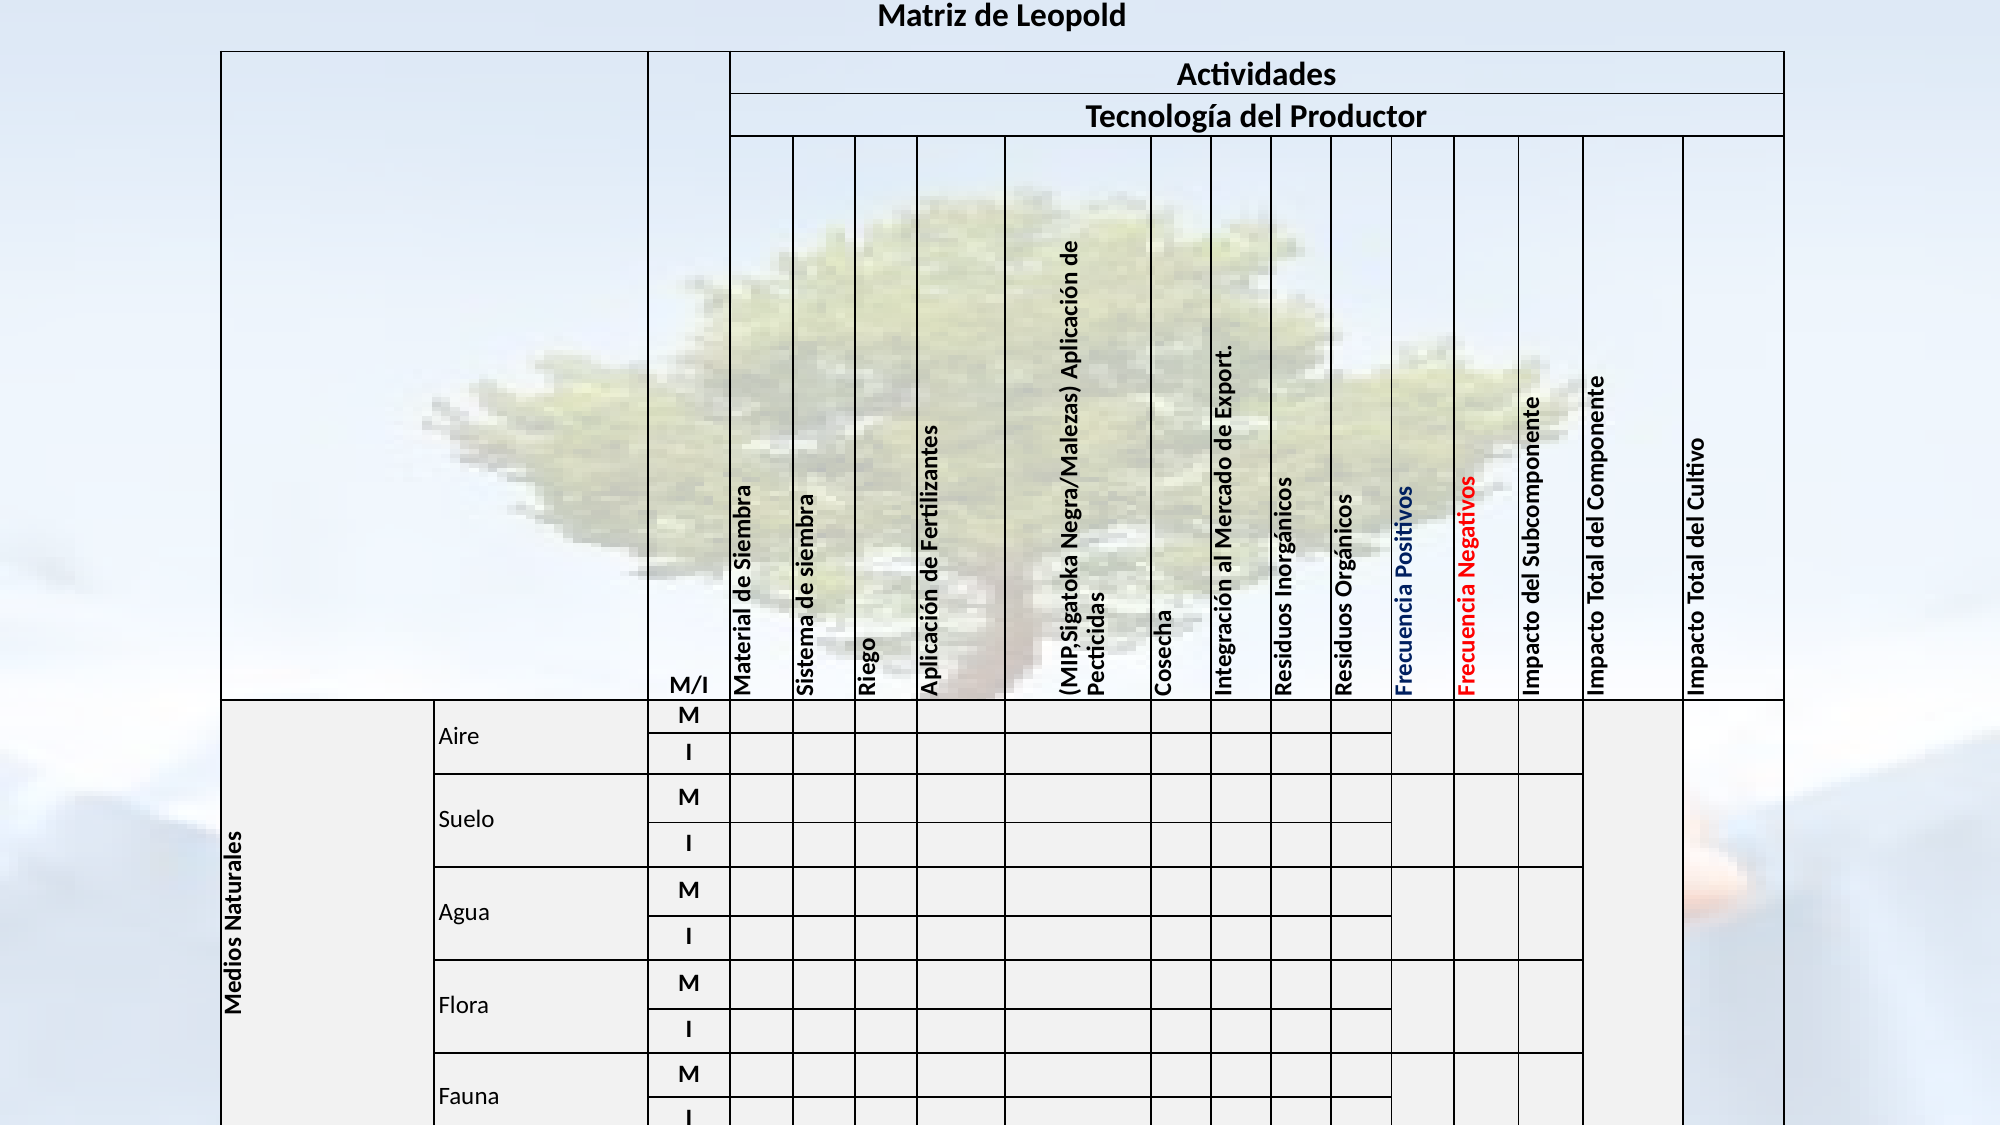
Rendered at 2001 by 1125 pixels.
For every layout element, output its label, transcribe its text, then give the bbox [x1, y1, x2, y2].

table_cell [1332, 734, 1391, 773]
table_cell [1006, 917, 1150, 959]
table_cell Medios Naturales [222, 701, 433, 1125]
table_cell M [649, 701, 729, 732]
table_cell [1332, 917, 1391, 959]
table_cell Cosecha [1152, 137, 1210, 699]
table_cell [731, 1054, 792, 1096]
table_cell [731, 961, 792, 1008]
table_cell [1212, 1054, 1270, 1096]
table_cell [1006, 868, 1150, 915]
table_cell [1212, 823, 1270, 866]
table_cell M [649, 961, 729, 1008]
table_cell [856, 1098, 916, 1125]
table_cell [1212, 1098, 1270, 1125]
table_cell [1332, 1054, 1391, 1096]
table_cell [731, 868, 792, 915]
table_cell [856, 961, 916, 1008]
table_cell [1332, 823, 1391, 866]
table_cell [918, 701, 1004, 732]
table_cell M [649, 868, 729, 915]
table_cell M/I [649, 52, 729, 699]
table_cell [1272, 734, 1330, 773]
table_cell [1392, 701, 1453, 773]
table_cell [1332, 1010, 1391, 1052]
table_cell [1455, 961, 1518, 1052]
table_cell Aplicación de Fertilizantes [918, 137, 1004, 699]
table_cell Residuos Orgánicos [1332, 137, 1391, 699]
table_cell [1332, 868, 1391, 915]
table_cell [1212, 868, 1270, 915]
table_cell Aire [435, 701, 647, 773]
table_cell [1584, 701, 1682, 1125]
table_cell Frecuencia Negativos [1455, 137, 1518, 699]
table_cell [1152, 823, 1210, 866]
table_cell [1332, 775, 1391, 822]
table_cell [856, 1010, 916, 1052]
table_cell [856, 917, 916, 959]
table_cell [918, 734, 1004, 773]
table_cell [918, 823, 1004, 866]
table_cell [856, 823, 916, 866]
table_cell I [649, 917, 729, 959]
table_cell [731, 917, 792, 959]
table_cell [1152, 734, 1210, 773]
table_cell [1272, 961, 1330, 1008]
table_cell [918, 1054, 1004, 1096]
table_cell [794, 701, 854, 732]
table_header Matriz de Leopold [221, 0, 1784, 51]
table_cell [1212, 701, 1270, 732]
table_cell Agua [435, 868, 647, 959]
table_cell [1392, 961, 1453, 1052]
table_cell [1212, 775, 1270, 822]
table_cell [794, 917, 854, 959]
table_cell [794, 961, 854, 1008]
table_cell [1152, 1010, 1210, 1052]
table_cell [1455, 701, 1518, 773]
table_cell I [649, 1010, 729, 1052]
table_cell [1212, 734, 1270, 773]
table_cell I [649, 823, 729, 866]
table_cell [1455, 868, 1518, 959]
table_cell [794, 1098, 854, 1125]
table_cell [1455, 775, 1518, 866]
table_cell [856, 775, 916, 822]
table_cell [1152, 701, 1210, 732]
table_cell [1212, 917, 1270, 959]
table_cell [1006, 823, 1150, 866]
table_cell Frecuencia Positivos [1392, 137, 1453, 699]
table_cell [1272, 701, 1330, 732]
table_cell Actividades [731, 52, 1783, 93]
table_cell [1519, 1054, 1582, 1125]
table_cell Impacto Total del Componente [1584, 137, 1682, 699]
table_cell M [649, 775, 729, 822]
table_cell [918, 1098, 1004, 1125]
table_cell [1152, 1098, 1210, 1125]
table_cell [1519, 961, 1582, 1052]
table_cell [1519, 775, 1582, 866]
table_cell Material de Siembra [731, 137, 792, 699]
table_cell Integración al Mercado de Export. [1212, 137, 1270, 699]
table_cell [856, 1054, 916, 1096]
table_cell [731, 1098, 792, 1125]
table_cell [1272, 917, 1330, 959]
table_cell [1392, 1054, 1453, 1125]
table_cell [1332, 961, 1391, 1008]
table_cell [794, 775, 854, 822]
table_cell [918, 1010, 1004, 1052]
table_cell I [649, 734, 729, 773]
table_cell Sistema de siembra [794, 137, 854, 699]
table_cell [918, 868, 1004, 915]
table_cell [794, 1010, 854, 1052]
table_cell [794, 734, 854, 773]
table_cell [731, 734, 792, 773]
table_cell [856, 868, 916, 915]
table_cell Residuos Inorgánicos [1272, 137, 1330, 699]
table_cell [1006, 1010, 1150, 1052]
table_cell [1006, 701, 1150, 732]
table_cell [1006, 775, 1150, 822]
table_cell [1332, 1098, 1391, 1125]
table_cell [731, 701, 792, 732]
table_cell [1006, 961, 1150, 1008]
table_cell Fauna [435, 1054, 647, 1125]
table_cell Suelo [435, 775, 647, 866]
table_cell [1519, 701, 1582, 773]
table_cell [731, 775, 792, 822]
table_cell [1006, 734, 1150, 773]
table_cell M [649, 1054, 729, 1096]
table_cell [1684, 701, 1783, 1125]
table_cell [1272, 823, 1330, 866]
table_cell [1272, 775, 1330, 822]
table_cell [1392, 775, 1453, 866]
table_cell [1272, 1098, 1330, 1125]
table_cell [1332, 701, 1391, 732]
table_cell [918, 917, 1004, 959]
table_cell [1152, 961, 1210, 1008]
table_cell [1212, 1010, 1270, 1052]
table_cell Impacto Total del Cultivo [1684, 137, 1783, 699]
table_cell [918, 961, 1004, 1008]
table_cell [918, 775, 1004, 822]
table_cell [1006, 1054, 1150, 1096]
table_cell Impacto del Subcomponente [1519, 137, 1582, 699]
table_cell [794, 868, 854, 915]
table_cell Tecnología del Productor [731, 94, 1783, 135]
table_cell [1455, 1054, 1518, 1125]
table_cell [1152, 917, 1210, 959]
table_cell [1152, 775, 1210, 822]
table_cell [1392, 868, 1453, 959]
table_cell [794, 1054, 854, 1096]
table_cell [1212, 961, 1270, 1008]
table_cell [1272, 868, 1330, 915]
table_cell [1272, 1010, 1330, 1052]
table_cell [1152, 1054, 1210, 1096]
table_cell [222, 52, 647, 699]
table_cell (MIP,Sigatoka Negra/Malezas) Aplicación de Pecticidas [1006, 137, 1150, 699]
table_cell Riego [856, 137, 916, 699]
table_cell [731, 823, 792, 866]
table_cell [856, 734, 916, 773]
table_cell [1519, 868, 1582, 959]
table_cell [1152, 868, 1210, 915]
table_cell [1006, 1098, 1150, 1125]
table_cell [856, 701, 916, 732]
table_cell I [649, 1098, 729, 1125]
table_cell [794, 823, 854, 866]
table_cell [1272, 1054, 1330, 1096]
table_cell Flora [435, 961, 647, 1052]
table_cell [731, 1010, 792, 1052]
